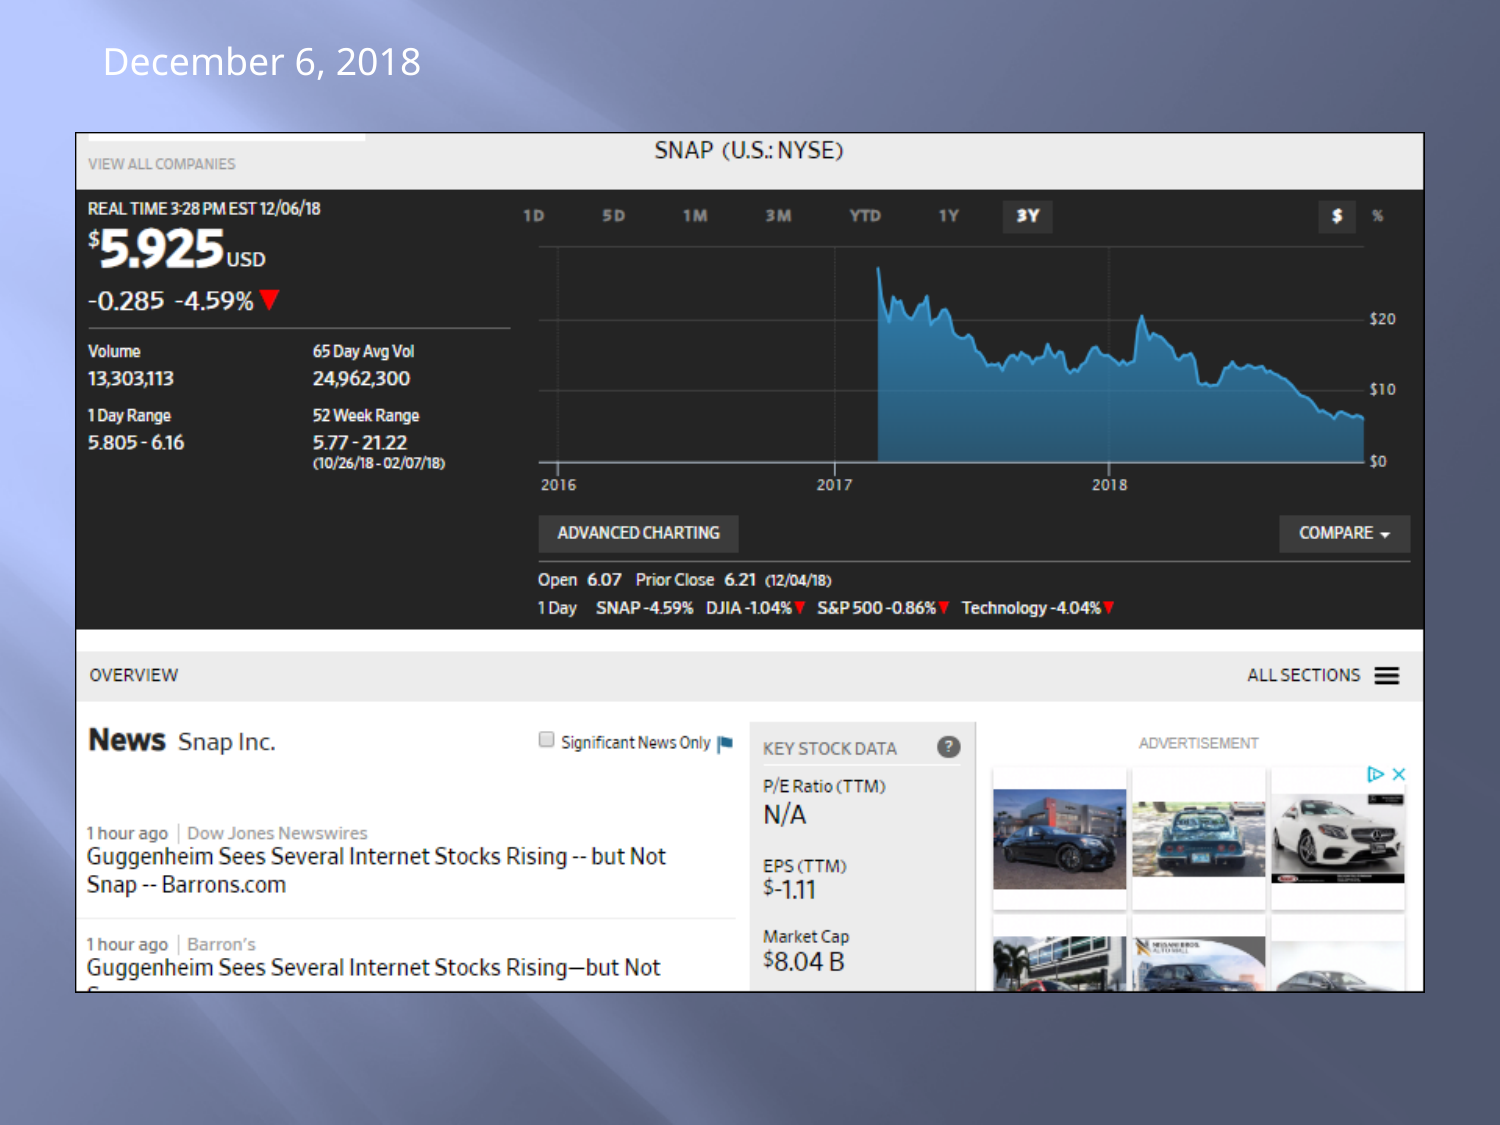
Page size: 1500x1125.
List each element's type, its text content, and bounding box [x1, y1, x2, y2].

text_box December 6, 2018 [87, 31, 463, 91]
picture [74, 132, 1425, 993]
